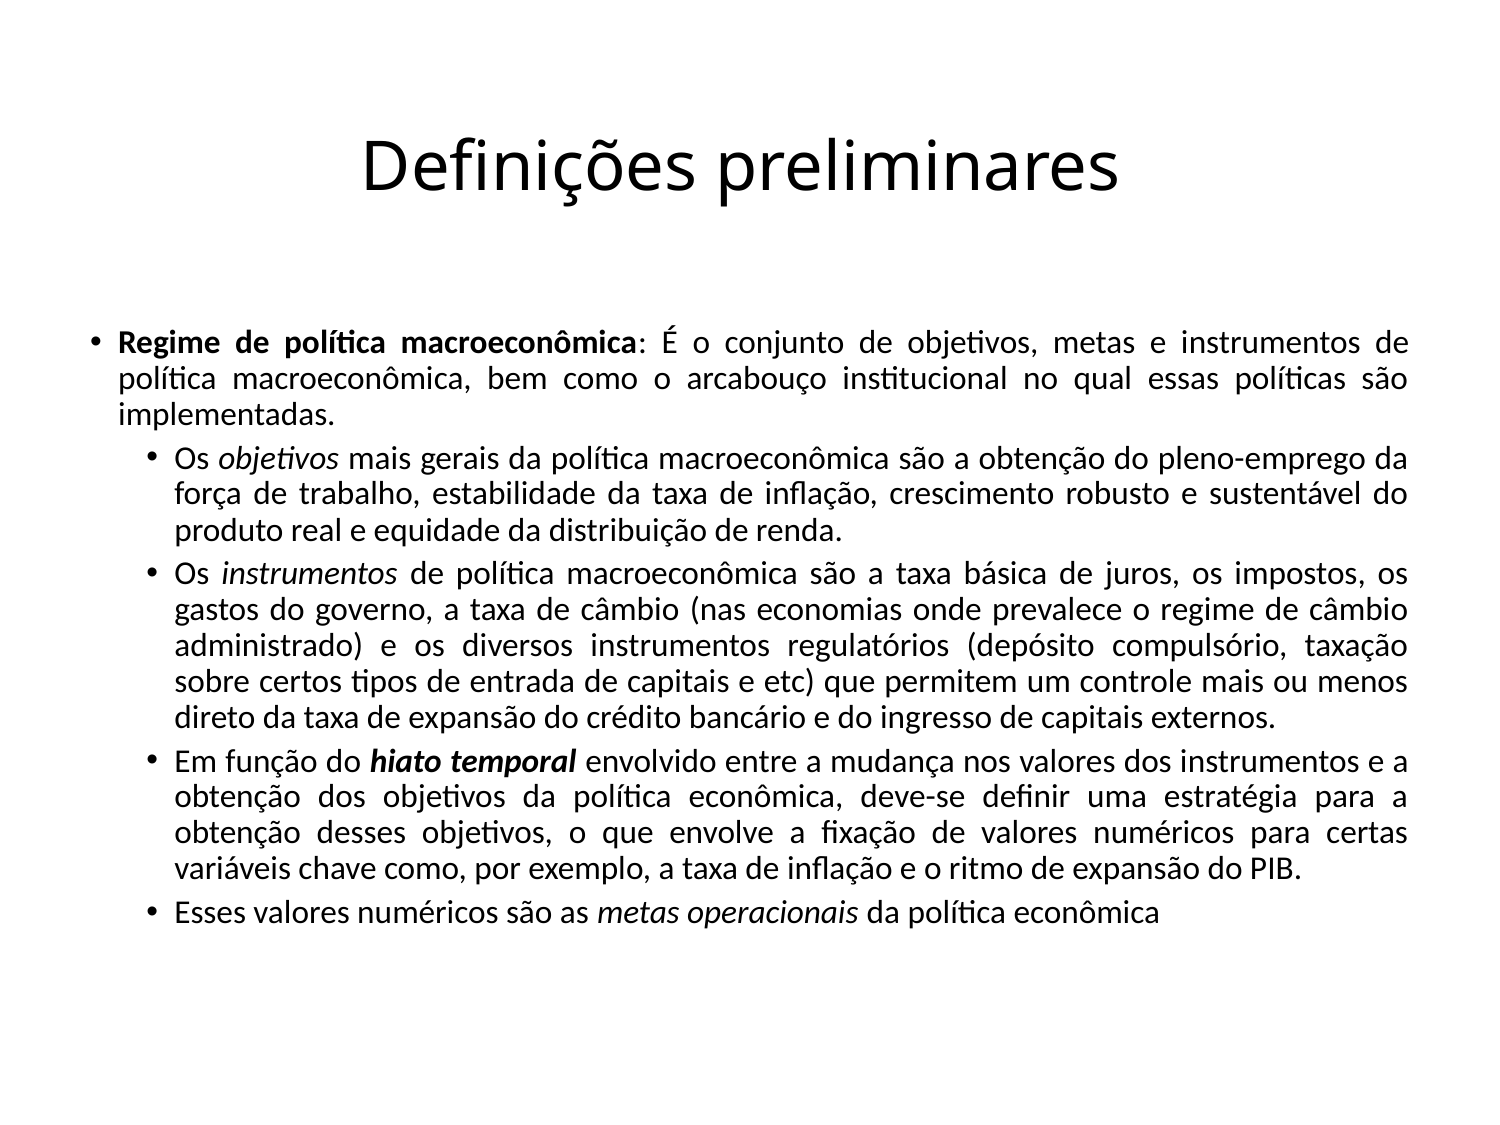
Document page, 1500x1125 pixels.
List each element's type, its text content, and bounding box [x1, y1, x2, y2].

list Regime de política macroeconômica: É o conjunto de objetivos, metas e instrumentos de política macroeconômica, bem como o arcabouço institucional no qual essas políticas são implementadas. Os objetivos mais gerais da política macroeconômica são a obtenção do pleno-emprego da força de trabalho, estabilidade da taxa de inflação, crescimento robusto e sustentável do produto real e equidade da distribuição de renda. Os instrumentos de política macroeconômica são a taxa básica de juros, os impostos, os gastos do governo, a taxa de câmbio (nas economias onde prevalece o regime de câmbio administrado) e os diversos instrumentos regulatórios (depósito compulsório, taxação sobre certos tipos de entrada de capitais e etc) que permitem um controle mais ou menos direto da taxa de expansão do crédito bancário e do ingresso de capitais externos. Em função do hiato temporal envolvido entre a mudança nos valores dos instrumentos e a obtenção dos objetivos da política econômica, deve-se definir uma estratégia para a obtenção desses objetivos, o que envolve a fixação de valores numéricos para certas variáveis chave como, por exemplo, a taxa de inflação e o ritmo de expansão do PIB. Esses valores numéricos são as metas operacionais da política econômica [75, 317, 1425, 1125]
title Definições preliminares [103, 59, 1397, 278]
